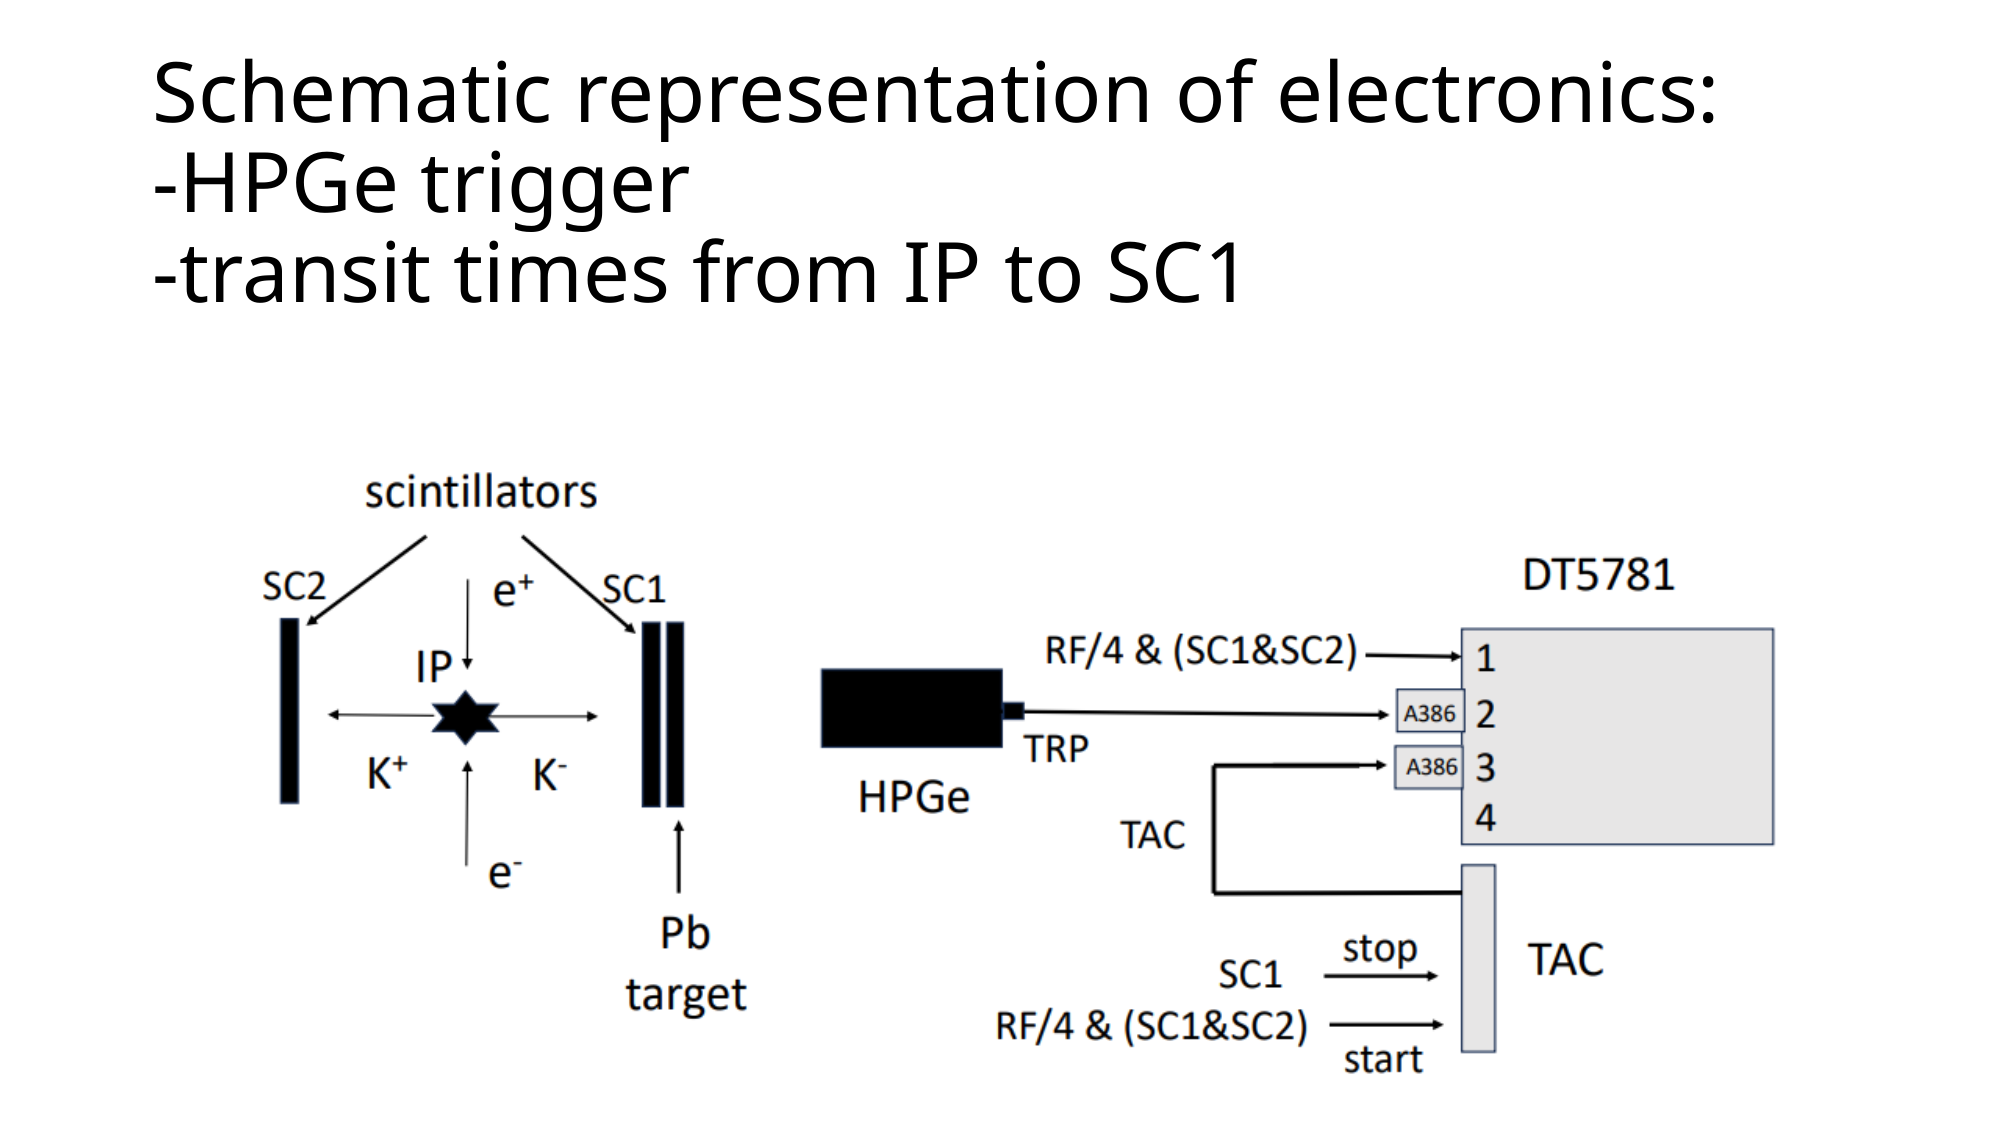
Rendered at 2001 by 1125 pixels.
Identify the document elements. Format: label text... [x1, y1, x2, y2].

title Schematic representation of electronics: -HPGe trigger -transit times from IP to SC1 [137, 12, 1887, 359]
picture [209, 385, 1791, 1113]
